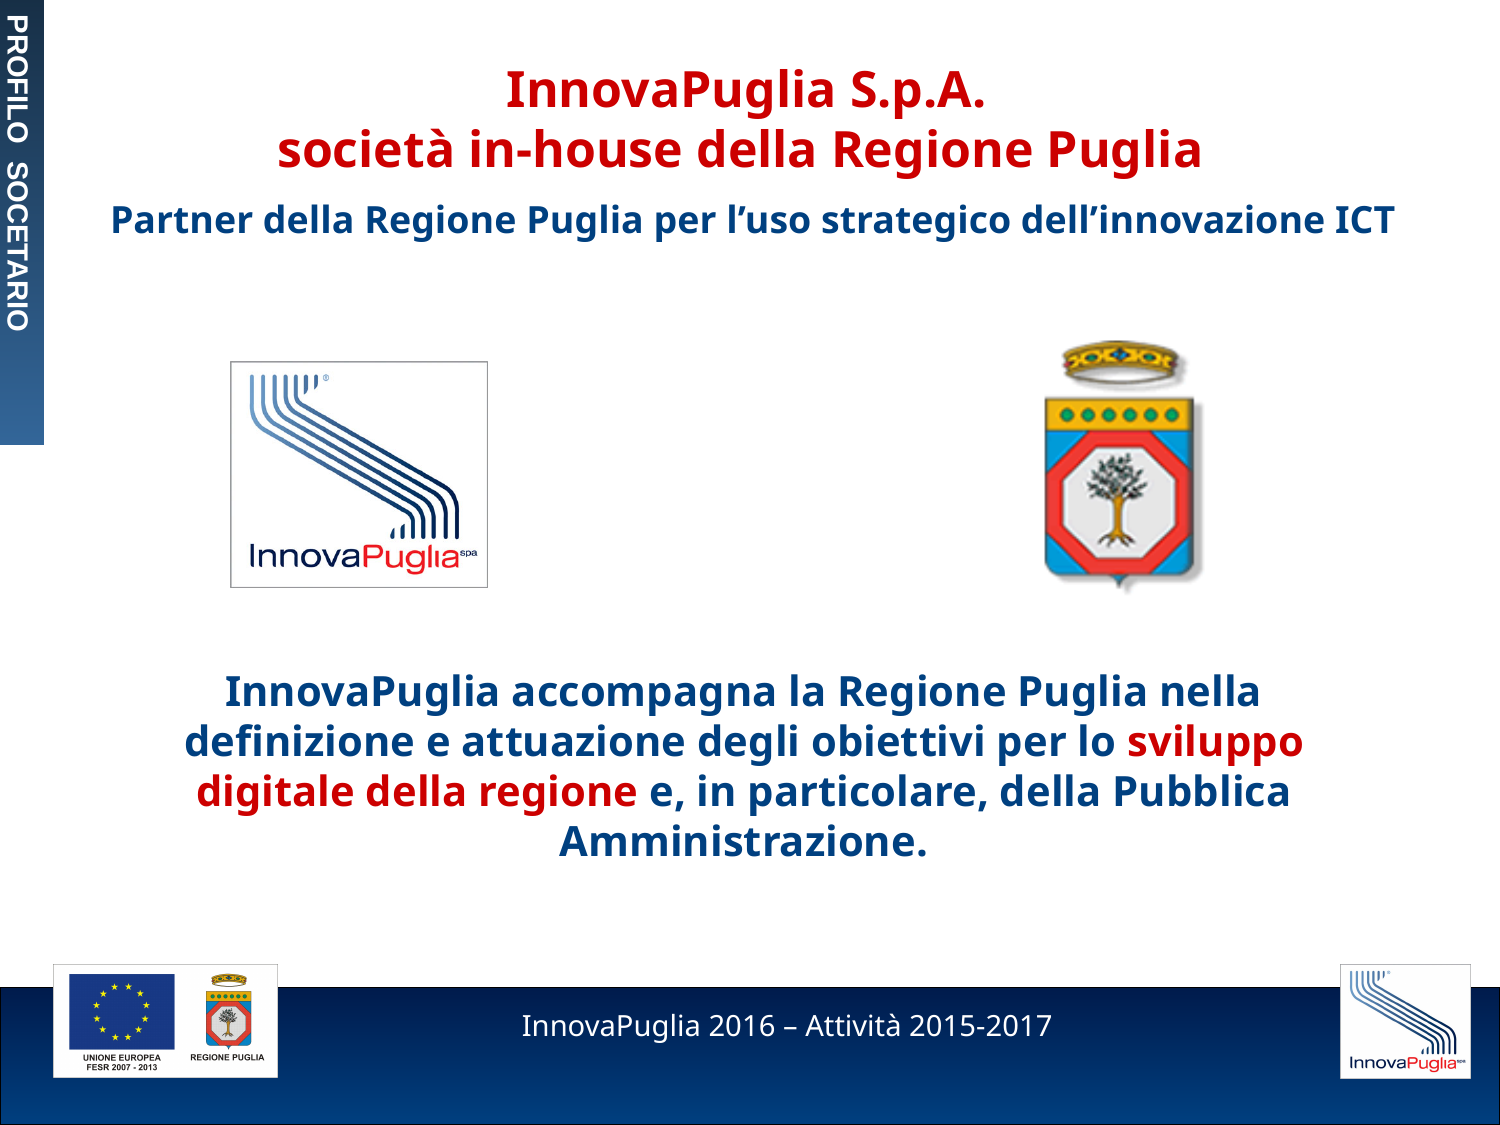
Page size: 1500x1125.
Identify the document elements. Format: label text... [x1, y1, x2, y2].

text_box InnovaPuglia accompagna la Regione Puglia nella definizione e attuazione degli obiettivi per lo sviluppo digitale della regione e, in particolare, della Pubblica Amministrazione. [100, 656, 1388, 872]
picture [1340, 964, 1471, 1079]
picture [1036, 338, 1207, 611]
text_box InnovaPuglia S.p.A. società in-house della Regione Puglia Partner della Regione Puglia per l’uso strategico dell’innovazione ICT [62, 49, 1445, 249]
text_box PROFILO SOCETARIO [0, 0, 44, 445]
picture [229, 361, 488, 588]
picture [53, 964, 278, 1078]
